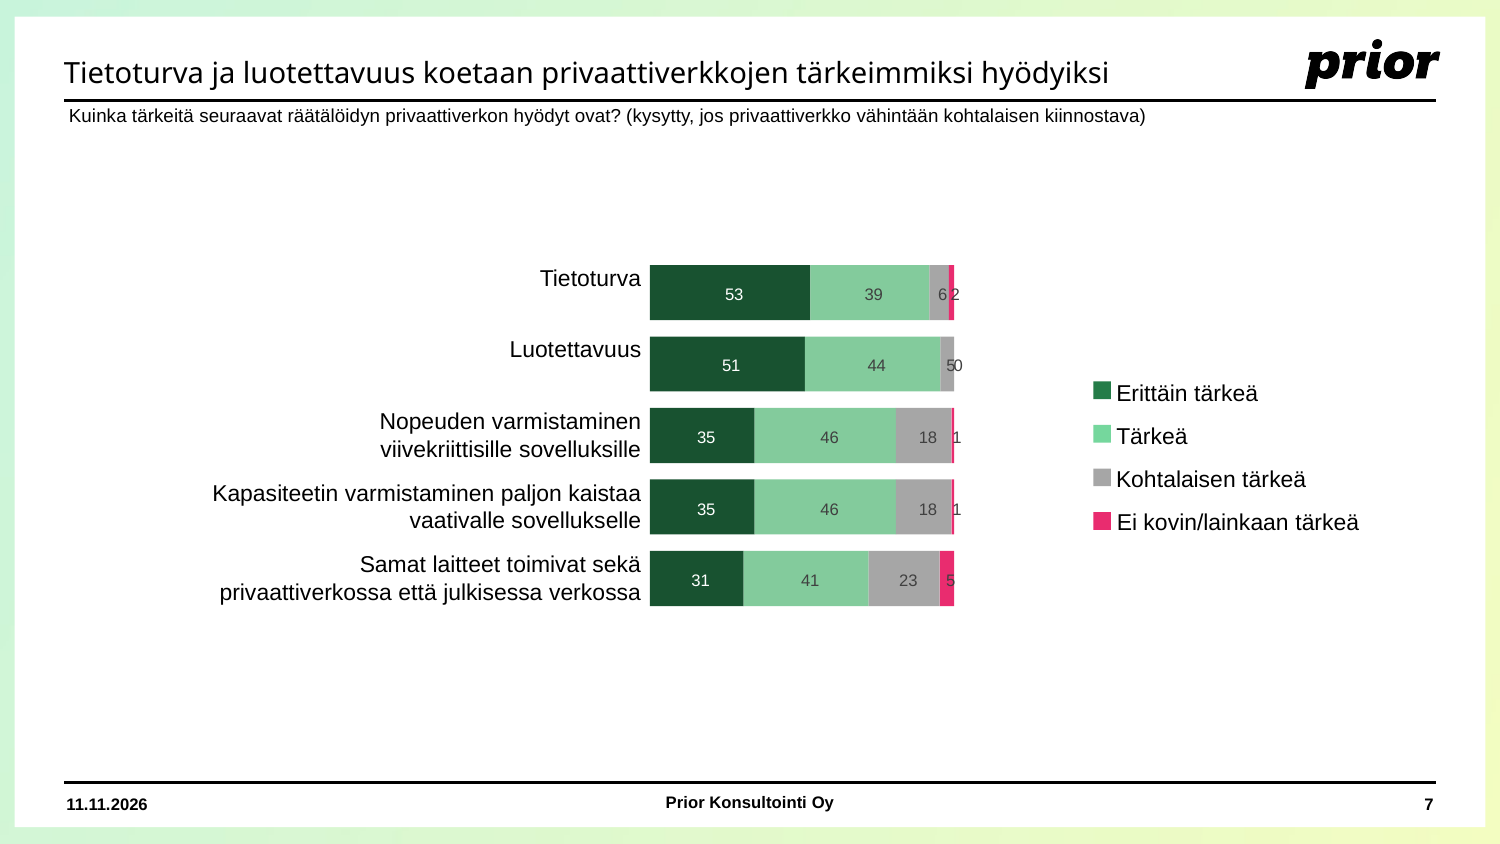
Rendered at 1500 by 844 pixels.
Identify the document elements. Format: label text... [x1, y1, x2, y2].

text_box [810, 265, 929, 321]
text_box 35 [697, 498, 716, 519]
text_box [951, 479, 955, 535]
text_box 41 [801, 569, 820, 590]
text_box [804, 336, 940, 392]
text_box [895, 479, 951, 535]
text_box 35 [697, 427, 716, 448]
footer Prior Konsultointi Oy [496, 779, 1004, 825]
text_box Kapasiteetin varmistaminen paljon kaistaa vaativalle sovellukselle [207, 478, 642, 534]
text_box 46 [820, 498, 839, 519]
text_box [1093, 381, 1111, 400]
text_box 5 [946, 569, 956, 590]
text_box Tärkeä [1116, 421, 1188, 450]
text_box 23 [899, 569, 918, 590]
text_box 18 [918, 498, 938, 519]
text_box 1 [952, 498, 962, 519]
slide_number 7 [1353, 781, 1449, 827]
text_box 39 [864, 283, 884, 304]
text_box 1 [952, 427, 962, 448]
text_box 51 [722, 355, 741, 376]
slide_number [51, 781, 191, 827]
text_box [649, 407, 754, 464]
text_box 2 [950, 283, 961, 304]
text_box 46 [820, 427, 839, 448]
text_box 44 [867, 355, 887, 376]
list Tietoturva ja luotettavuus koetaan privaattiverkkojen tärkeimmiksi hyödyiksi [48, 37, 1281, 98]
text_box [1093, 468, 1111, 487]
text_box [649, 479, 754, 535]
text_box [754, 407, 895, 464]
text_box Kohtalaisen tärkeä [1116, 464, 1381, 492]
text_box [1093, 512, 1111, 530]
text_box 18 [918, 427, 938, 448]
text_box 0 [953, 355, 964, 376]
text_box Nopeuden varmistaminen viivekriittisille sovelluksille [296, 406, 642, 462]
text_box [649, 265, 810, 321]
text_box [868, 550, 939, 607]
text_box 31 [691, 569, 711, 590]
text_box [895, 407, 951, 464]
text_box Ei kovin/lainkaan tärkeä [1116, 507, 1360, 535]
text_box [649, 550, 743, 607]
text_box Tietoturva [513, 263, 642, 292]
text_box [743, 550, 868, 607]
text_box [754, 479, 895, 535]
text_box Luotettavuus [477, 334, 642, 363]
text_box 6 [938, 283, 948, 304]
text_box Samat laitteet toimivat sekä privaattiverkossa että julkisessa verkossa [182, 549, 642, 605]
picture [0, 0, 1500, 844]
text_box [929, 265, 948, 321]
text_box Kuinka tärkeitä seuraavat räätälöidyn privaattiverkon hyödyt ovat? (kysytty, jos privaattiverkko vähintään kohtalaisen kiinnostava) [54, 95, 1166, 134]
text_box [951, 407, 955, 464]
text_box [939, 550, 955, 607]
text_box [649, 336, 804, 392]
text_box 53 [724, 283, 744, 304]
text_box Erittäin tärkeä [1116, 378, 1259, 407]
text_box [948, 265, 955, 321]
text_box [1093, 424, 1111, 443]
text_box 5 [946, 355, 953, 376]
text_box [940, 336, 955, 392]
